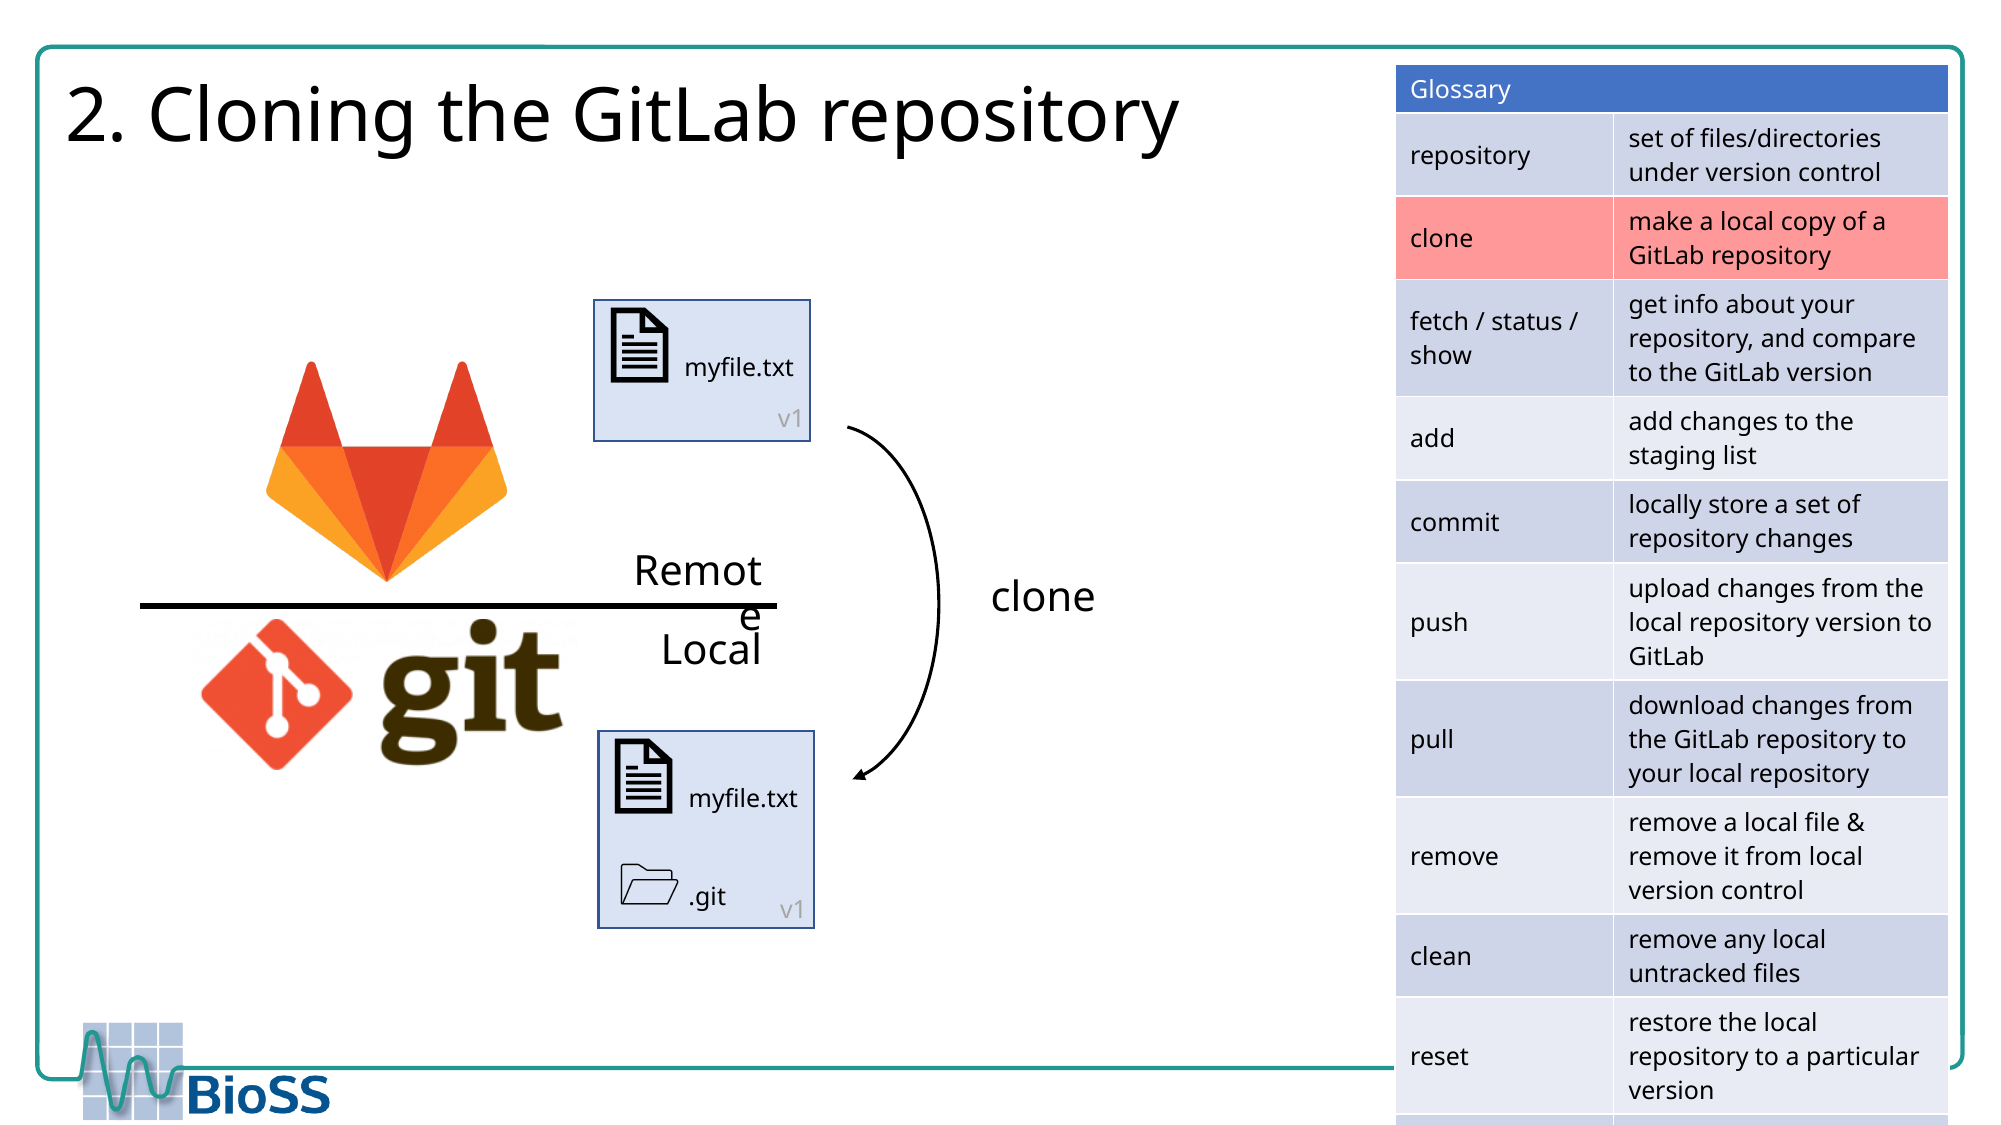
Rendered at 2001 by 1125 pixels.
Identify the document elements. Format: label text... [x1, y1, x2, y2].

table_cell remove [1396, 798, 1613, 913]
table_cell remove any local untracked files [1614, 915, 1948, 996]
table_cell reset [1396, 998, 1613, 1113]
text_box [594, 299, 829, 441]
text_box Local [595, 620, 778, 670]
table_cell get info about your repository, and compare to the GitLab version [1614, 280, 1948, 396]
picture [77, 1021, 335, 1122]
table_cell local and GitLab changes to the same file(s)! Help! [1614, 1115, 1948, 1125]
table_cell commit [1396, 481, 1613, 562]
text_box clone [975, 568, 1119, 633]
title 2. Cloning the GitLab repository [50, 59, 1941, 175]
table_cell repository [1396, 114, 1613, 195]
table_header Glossary [1396, 65, 1948, 112]
table_cell make a local copy of a GitLab repository [1614, 197, 1948, 279]
table_cell add [1396, 397, 1613, 479]
table_cell add changes to the staging list [1614, 397, 1948, 479]
table_cell clean [1396, 915, 1613, 996]
table_cell fetch / status / show [1396, 280, 1613, 396]
table_cell pull [1396, 681, 1613, 796]
table_cell download changes from the GitLab repository to your local repository [1614, 681, 1948, 796]
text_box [598, 730, 831, 932]
picture [189, 619, 578, 781]
text_box [830, 426, 940, 781]
table_cell remove a local file & remove it from local version control [1614, 798, 1948, 913]
table_cell conflict [1396, 1115, 1613, 1125]
table_cell restore the local repository to a particular version [1614, 998, 1948, 1113]
text_box Remote [595, 542, 778, 591]
table_cell push [1396, 564, 1613, 679]
table_cell locally store a set of repository changes [1614, 481, 1948, 562]
table_cell clone [1396, 197, 1613, 279]
table_cell set of files/directories under version control [1614, 114, 1948, 195]
picture [266, 361, 507, 582]
table_cell upload changes from the local repository version to GitLab [1614, 564, 1948, 679]
